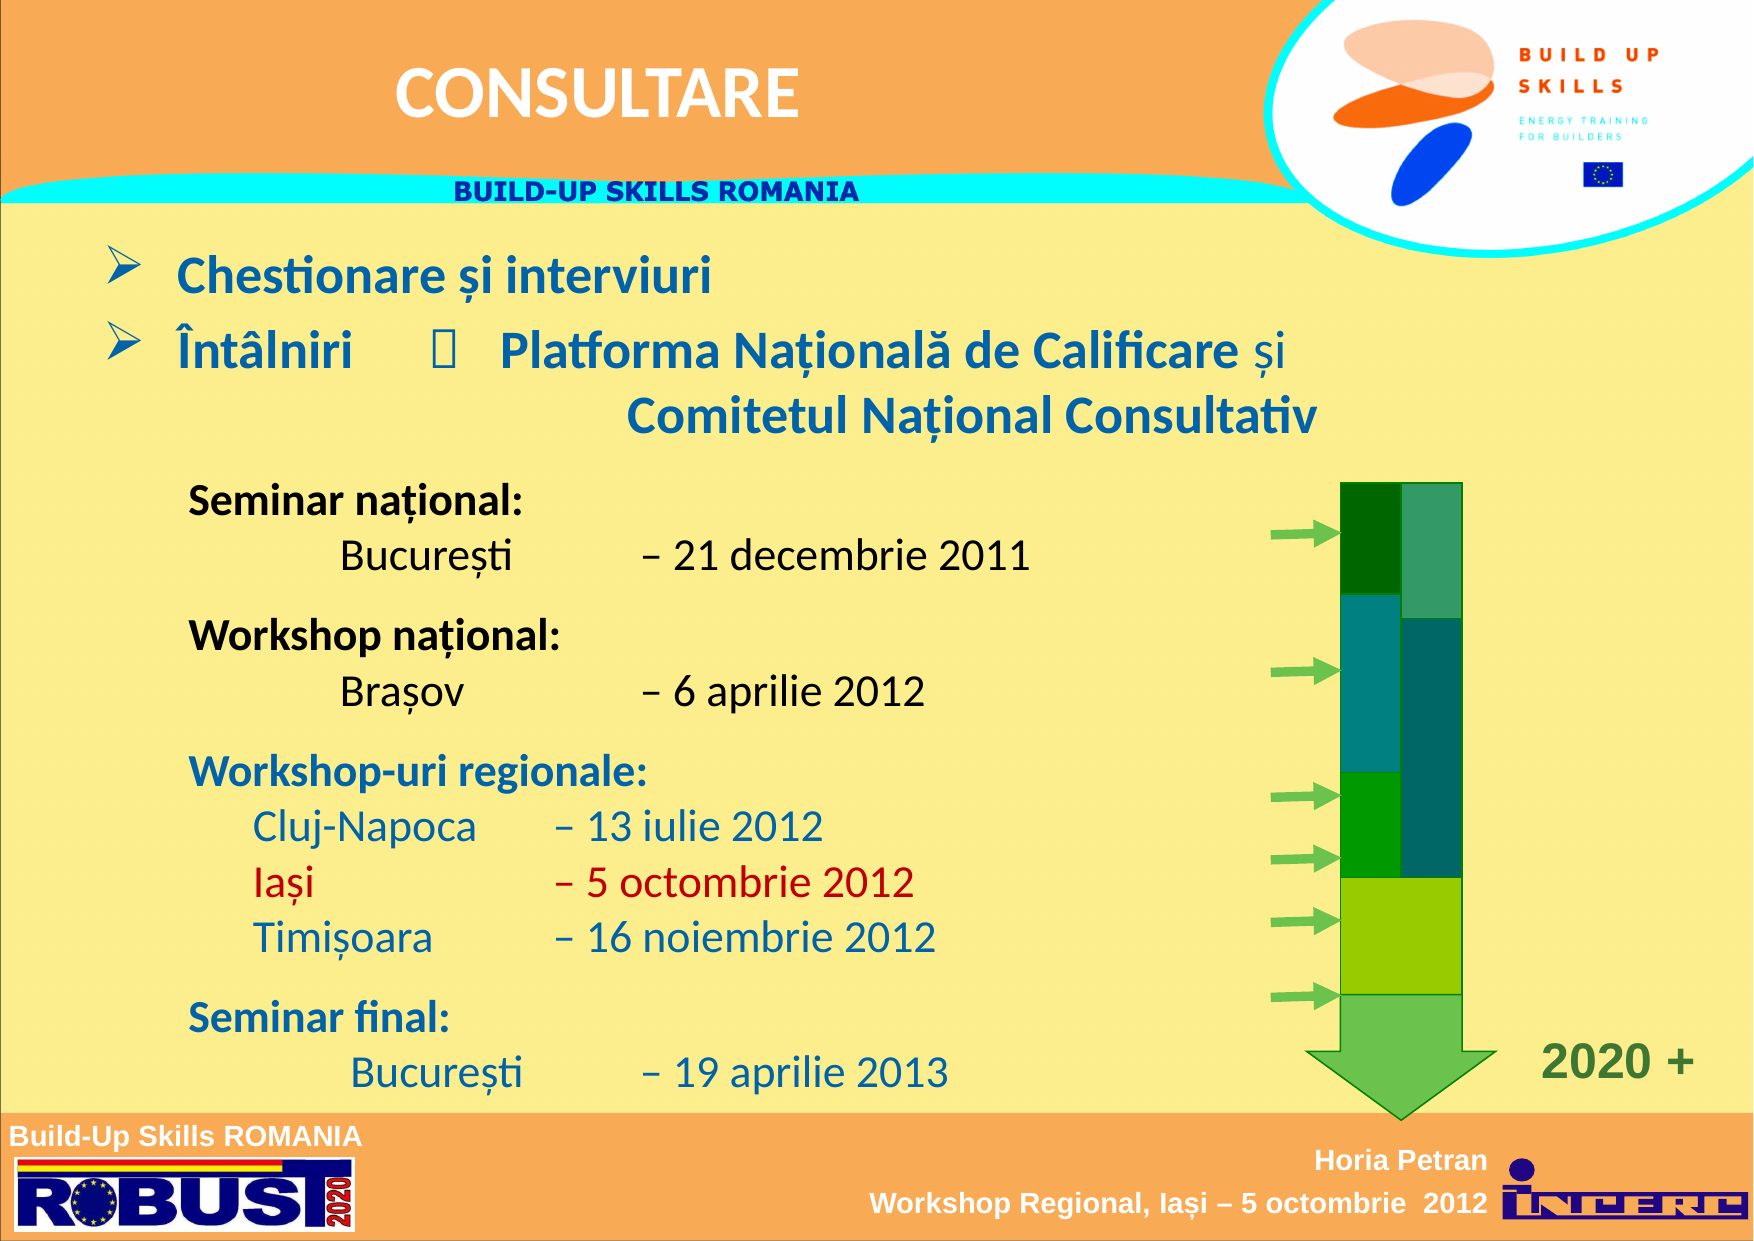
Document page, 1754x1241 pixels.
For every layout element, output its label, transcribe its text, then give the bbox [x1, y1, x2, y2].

text_box CONSULTARE [66, 20, 1130, 156]
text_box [1270, 482, 1715, 1121]
text_box Horia Petran Workshop Regional, Iași – 5 octombrie 2012 [389, 1137, 1504, 1232]
picture [0, 0, 1754, 1241]
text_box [1501, 1157, 1750, 1221]
text_box Chestionare și interviuri Întâlniri  Platforma Națională de Calificare și Comitetul Național Consultativ Seminar național: București – 21 decembrie 2011 Workshop național: Brașov – 6 aprilie 2012 Workshop-uri regionale: Cluj-Napoca – 13 iulie 2012 Iași – 5 octombrie 2012 Timișoara – 16 noiembrie 2012 Seminar final: București – 19 aprilie 2013 [85, 230, 1477, 1089]
text_box Build-Up Skills ROMANIA [0, 1113, 402, 1158]
